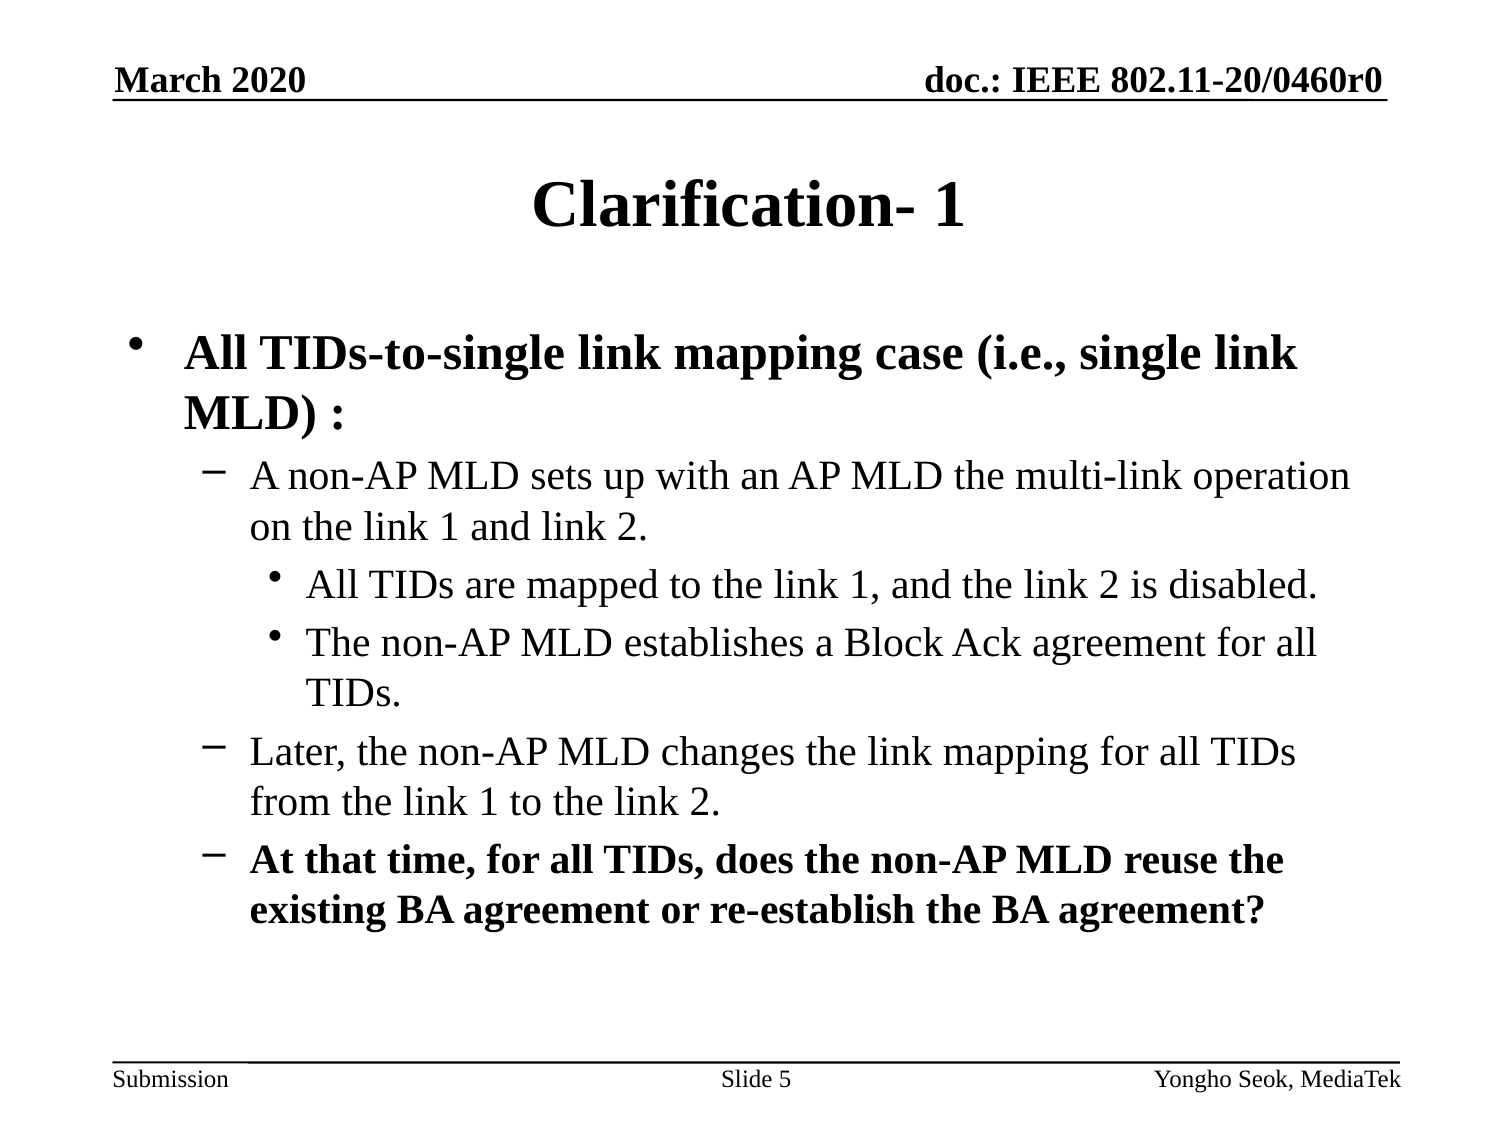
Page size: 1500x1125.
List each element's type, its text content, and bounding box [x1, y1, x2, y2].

title Clarification- 1 [0, 112, 1500, 288]
slide_number Slide 5 [712, 1061, 800, 1093]
list All TIDs-to-single link mapping case (i.e., single link MLD) : A non-AP MLD sets up with an AP MLD the multi-link operation on the link 1 and link 2. All TIDs are mapped to the link 1, and the link 2 is disabled. The non-AP MLD establishes a Block Ack agreement for all TIDs. Later, the non-AP MLD changes the link mapping for all TIDs from the link 1 to the link 2. At that time, for all TIDs, does the non-AP MLD reuse the existing BA agreement or re-establish the BA agreement? [112, 312, 1388, 988]
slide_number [114, 54, 309, 101]
footer Yongho Seok, MediaTek [1150, 1061, 1402, 1093]
